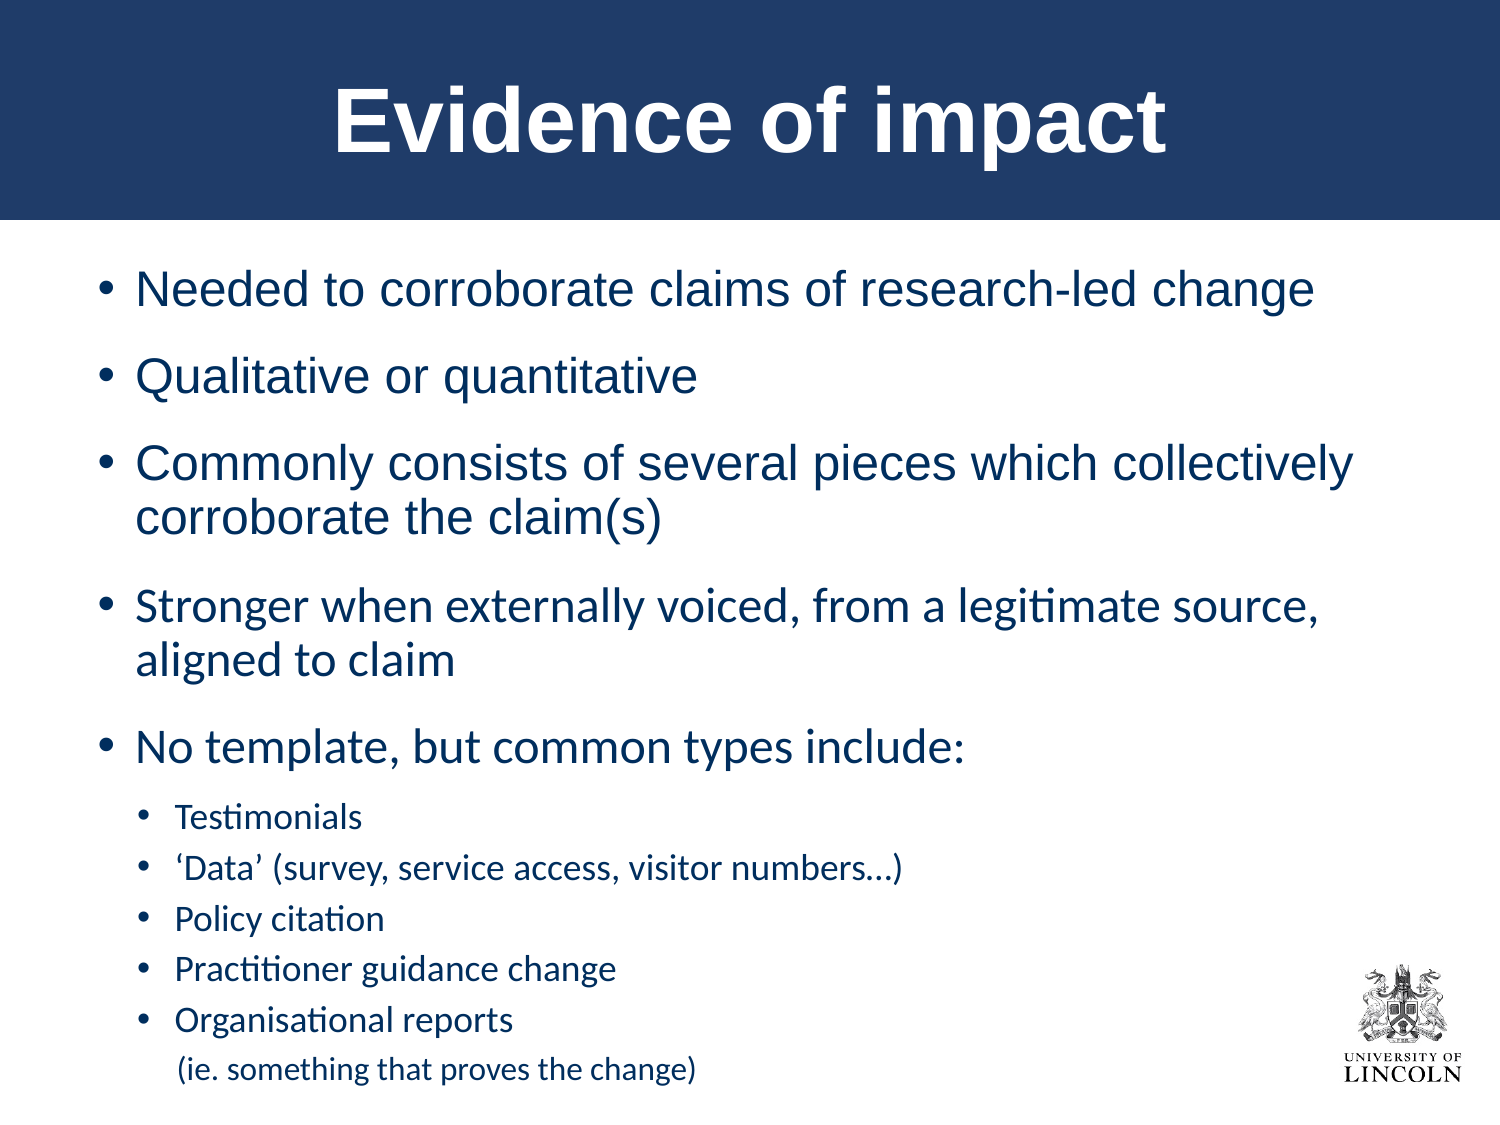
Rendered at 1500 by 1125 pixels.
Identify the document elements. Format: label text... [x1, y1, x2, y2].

picture [1324, 946, 1478, 1100]
list Evidence of impact [82, 66, 1418, 208]
list Needed to corroborate claims of research-led change Qualitative or quantitative Commonly consists of several pieces which collectively corroborate the claim(s) Stronger when externally voiced, from a legitimate source, aligned to claim No template, but common types include: Testimonials ‘Data’ (survey, service access, visitor numbers…) Policy citation Practitioner guidance change Organisational reports (ie. something that proves the change) [82, 255, 1418, 1059]
